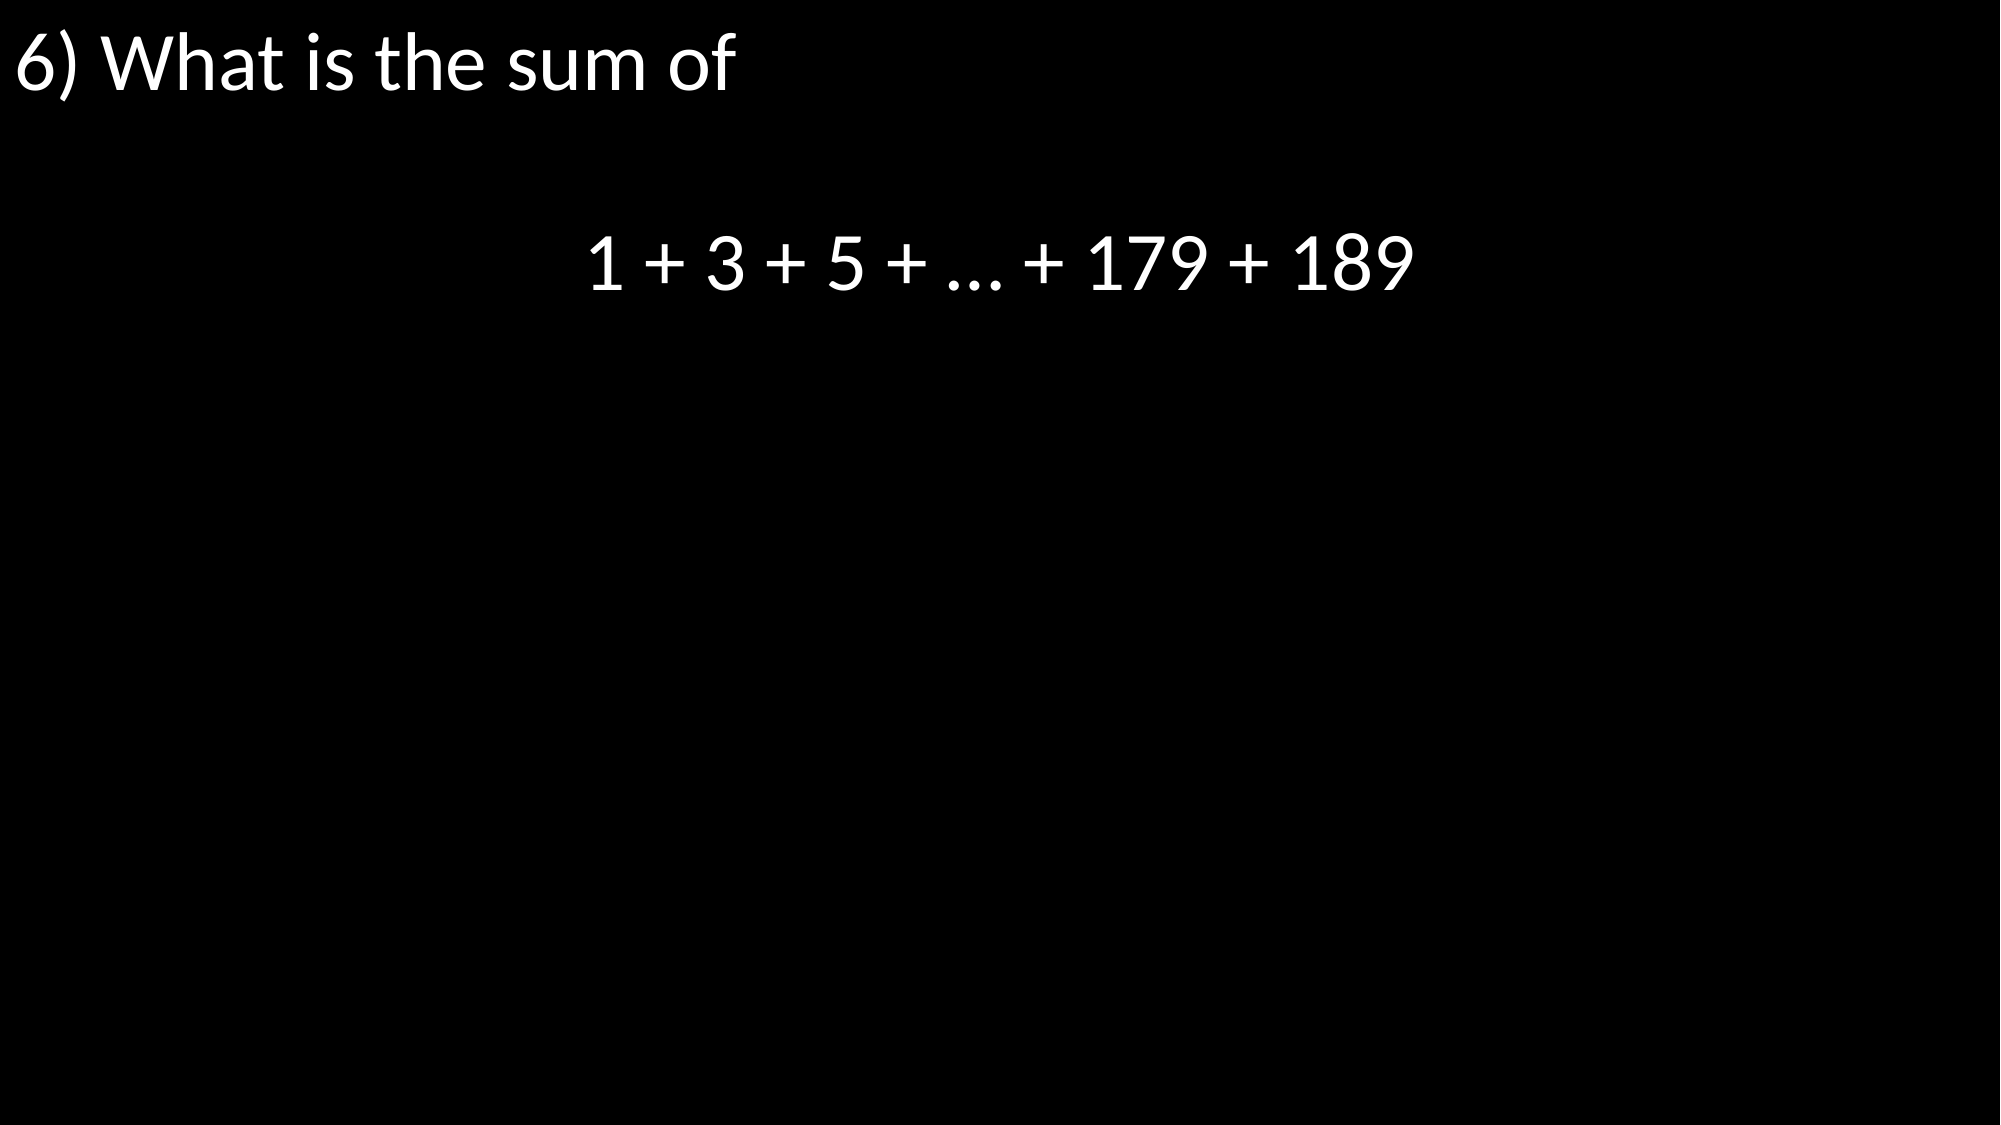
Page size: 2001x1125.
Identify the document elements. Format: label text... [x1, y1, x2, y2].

text_box 6) What is the sum of 1 + 3 + 5 + … + 179 + 189 [0, 0, 2000, 315]
